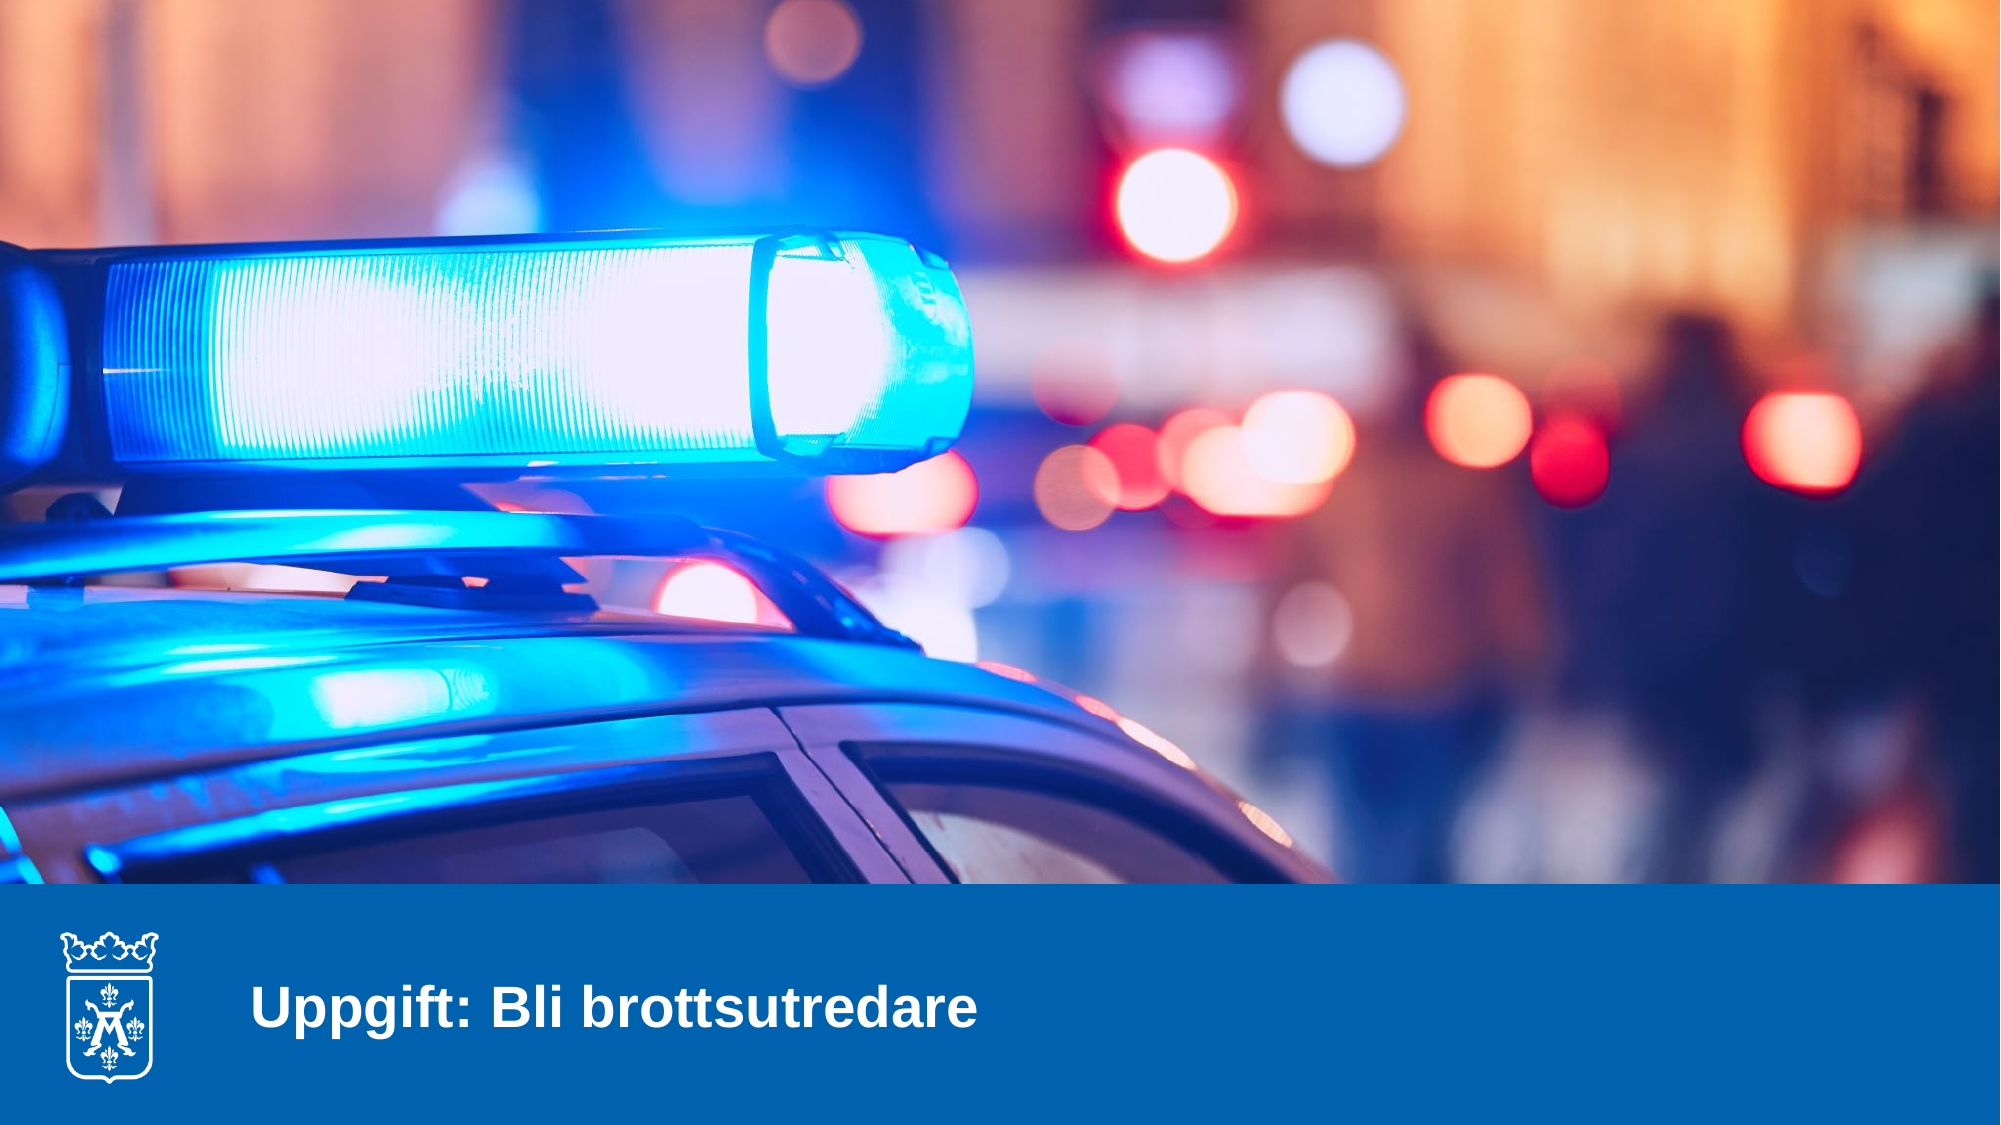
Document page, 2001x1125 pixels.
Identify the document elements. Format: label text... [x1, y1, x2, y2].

picture [0, 0, 2000, 885]
picture [59, 930, 168, 1085]
title Uppgift: Bli brottsutredare [250, 896, 1923, 1125]
